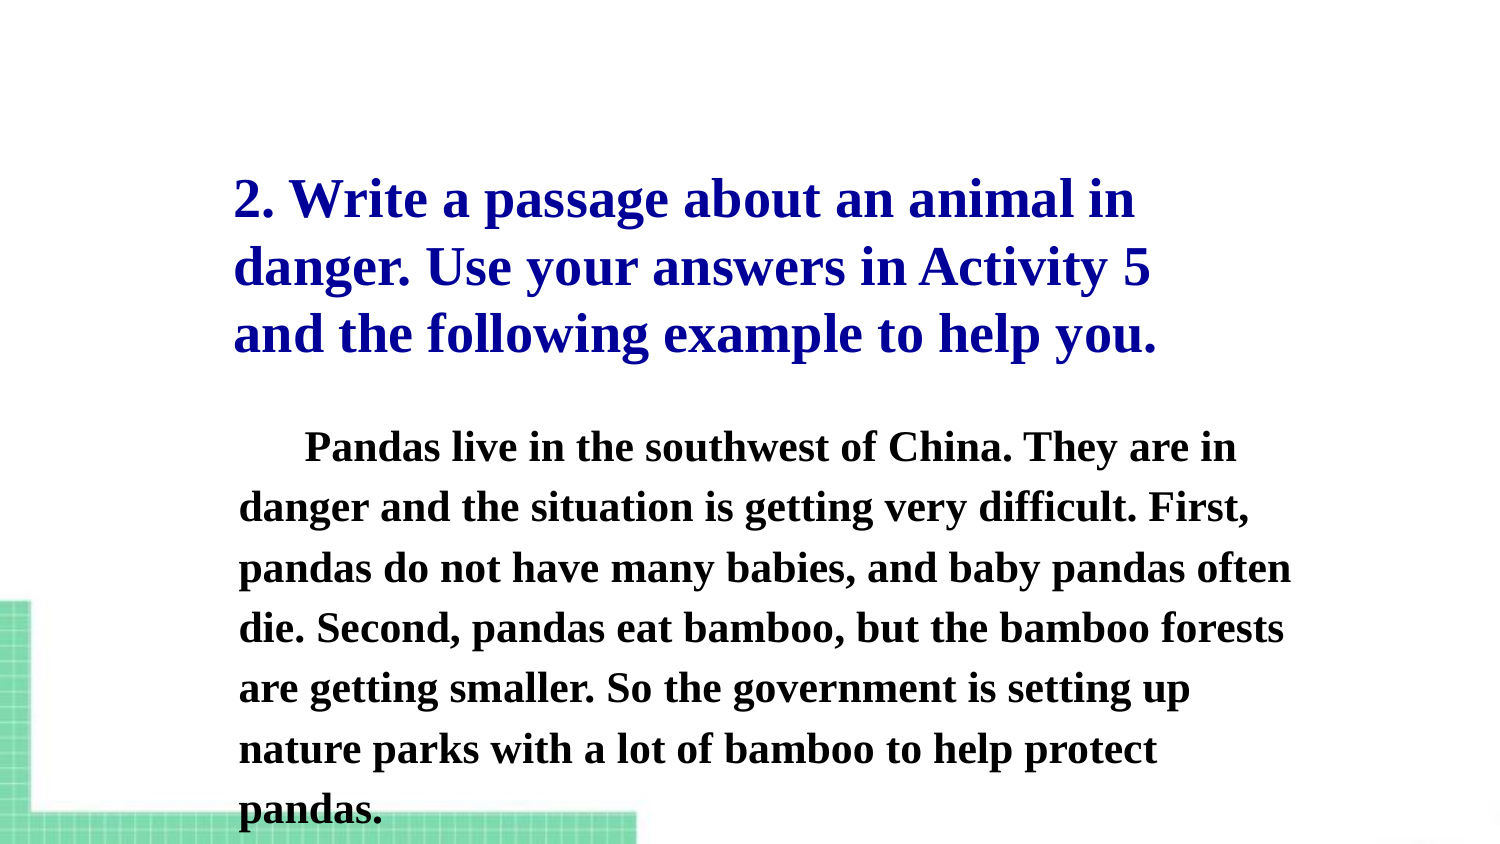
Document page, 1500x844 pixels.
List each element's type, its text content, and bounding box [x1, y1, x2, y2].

picture [0, 0, 1500, 844]
text_box Pandas live in the southwest of China. They are in danger and the situation is getting very difficult. First, pandas do not have many babies, and baby pandas often die. Second, pandas eat bamboo, but the bamboo forests are getting smaller. So the government is setting up nature parks with a lot of bamboo to help protect pandas. [227, 404, 1317, 838]
text_box 2. Write a passage about an animal in danger. Use your answers in Activity 5 and the following example to help you. [222, 156, 1170, 370]
